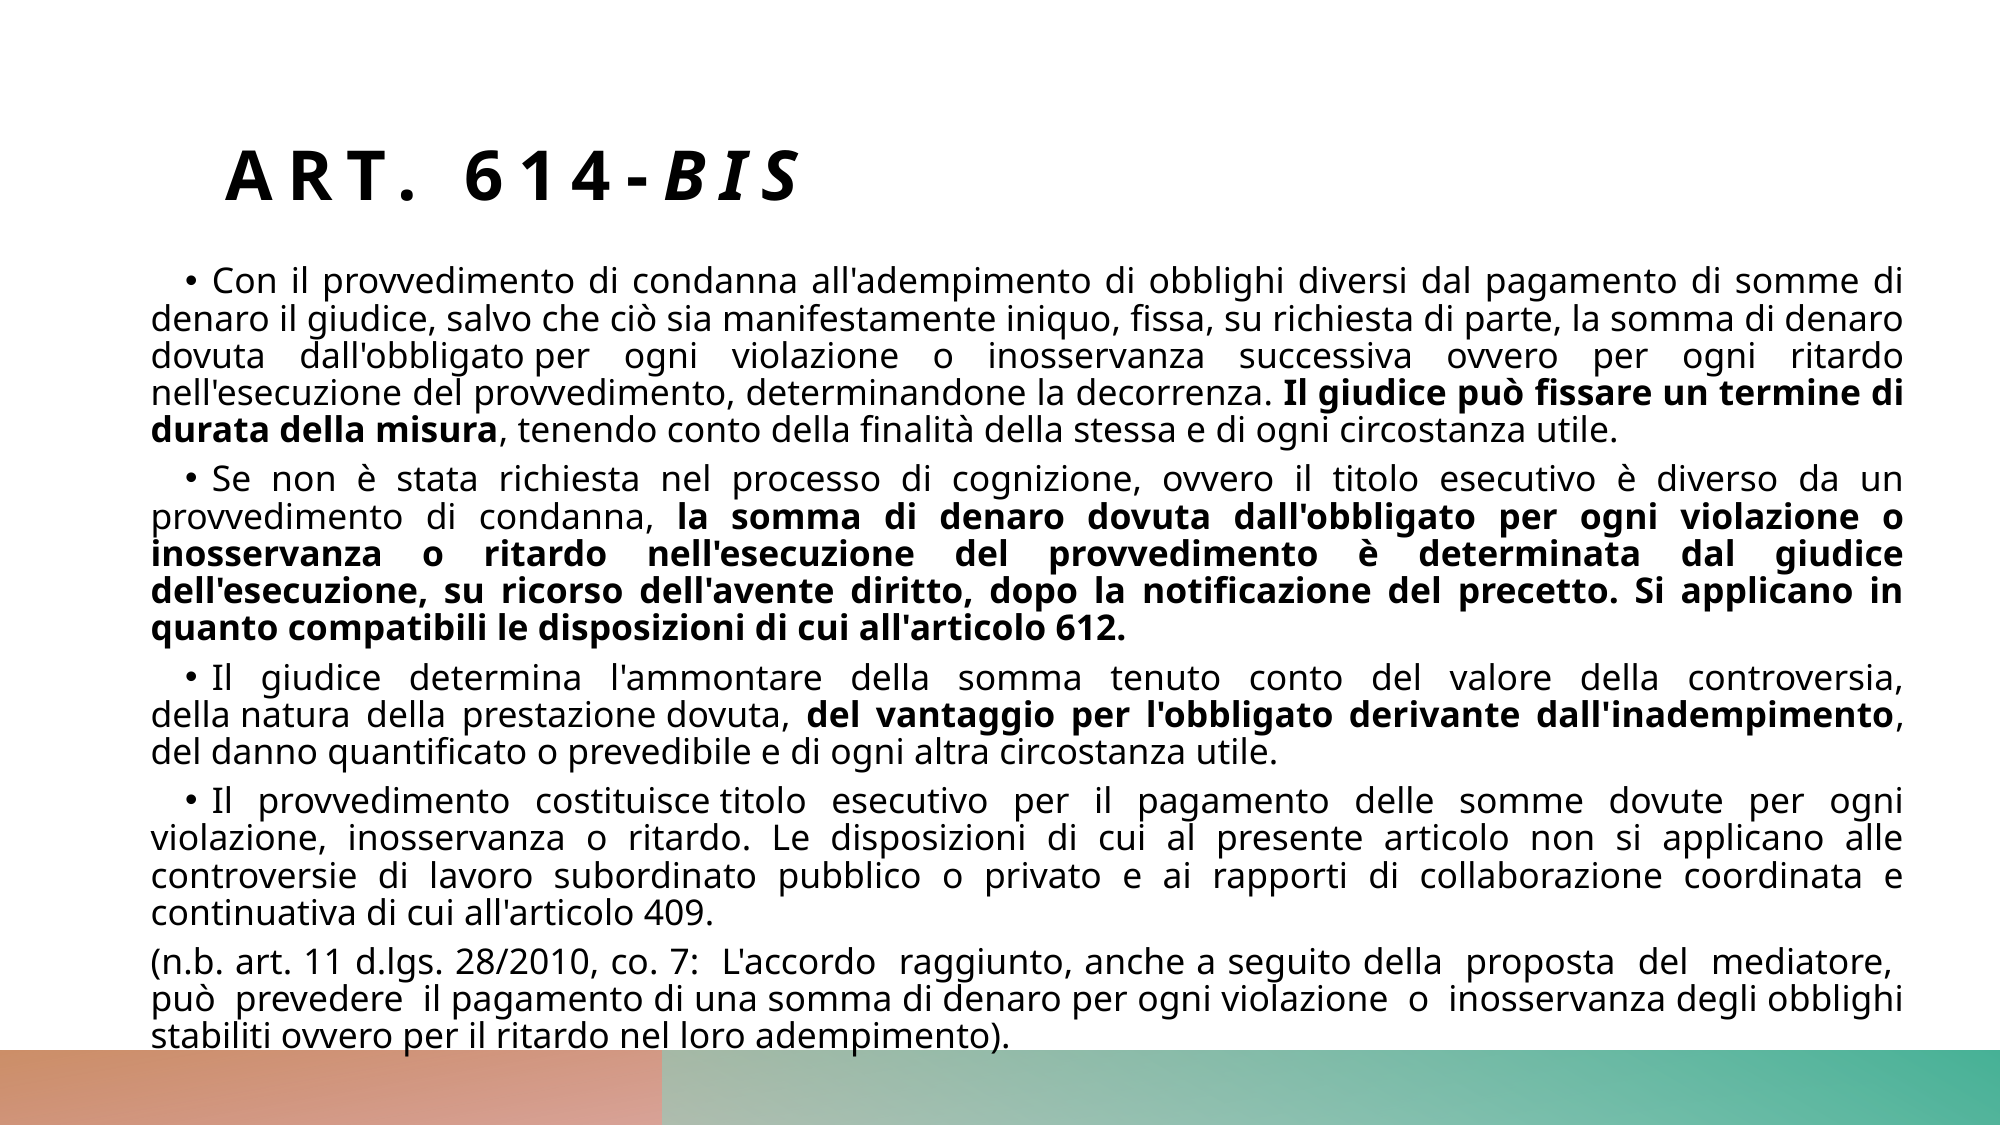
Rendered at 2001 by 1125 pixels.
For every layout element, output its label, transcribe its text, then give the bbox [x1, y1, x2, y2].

title Art. 614-bis [225, 130, 1905, 214]
list Con il provvedimento di condanna all'adempimento di obblighi diversi dal pagamento di somme di denaro il giudice, salvo che ciò sia manifestamente iniquo, fissa, su richiesta di parte, la somma di denaro dovuta dall'obbligato per ogni violazione o inosservanza successiva ovvero per ogni ritardo nell'esecuzione del provvedimento, determinandone la decorrenza. Il giudice può fissare un termine di durata della misura, tenendo conto della finalità della stessa e di ogni circostanza utile. Se non è stata richiesta nel processo di cognizione, ovvero il titolo esecutivo è diverso da un provvedimento di condanna, la somma di denaro dovuta dall'obbligato per ogni violazione o inosservanza o ritardo nell'esecuzione del provvedimento è determinata dal giudice dell'esecuzione, su ricorso dell'avente diritto, dopo la notificazione del precetto. Si applicano in quanto compatibili le disposizioni di cui all'articolo 612. Il giudice determina l'ammontare della somma tenuto conto del valore della controversia, della natura della prestazione dovuta, del vantaggio per l'obbligato derivante dall'inadempimento, del danno quantificato o prevedibile e di ogni altra circostanza utile. Il provvedimento costituisce titolo esecutivo per il pagamento delle somme dovute per ogni violazione, inosservanza o ritardo. Le disposizioni di cui al presente articolo non si applicano alle controversie di lavoro subordinato pubblico o privato e ai rapporti di collaborazione coordinata e continuativa di cui all'articolo 409. (n.b. art. 11 d.lgs. 28/2010, co. 7: L'accordo raggiunto, anche a seguito della proposta del mediatore, può prevedere il pagamento di una somma di denaro per ogni violazione o inosservanza degli obblighi stabiliti ovvero per il ritardo nel loro adempimento). [105, 263, 1905, 1073]
